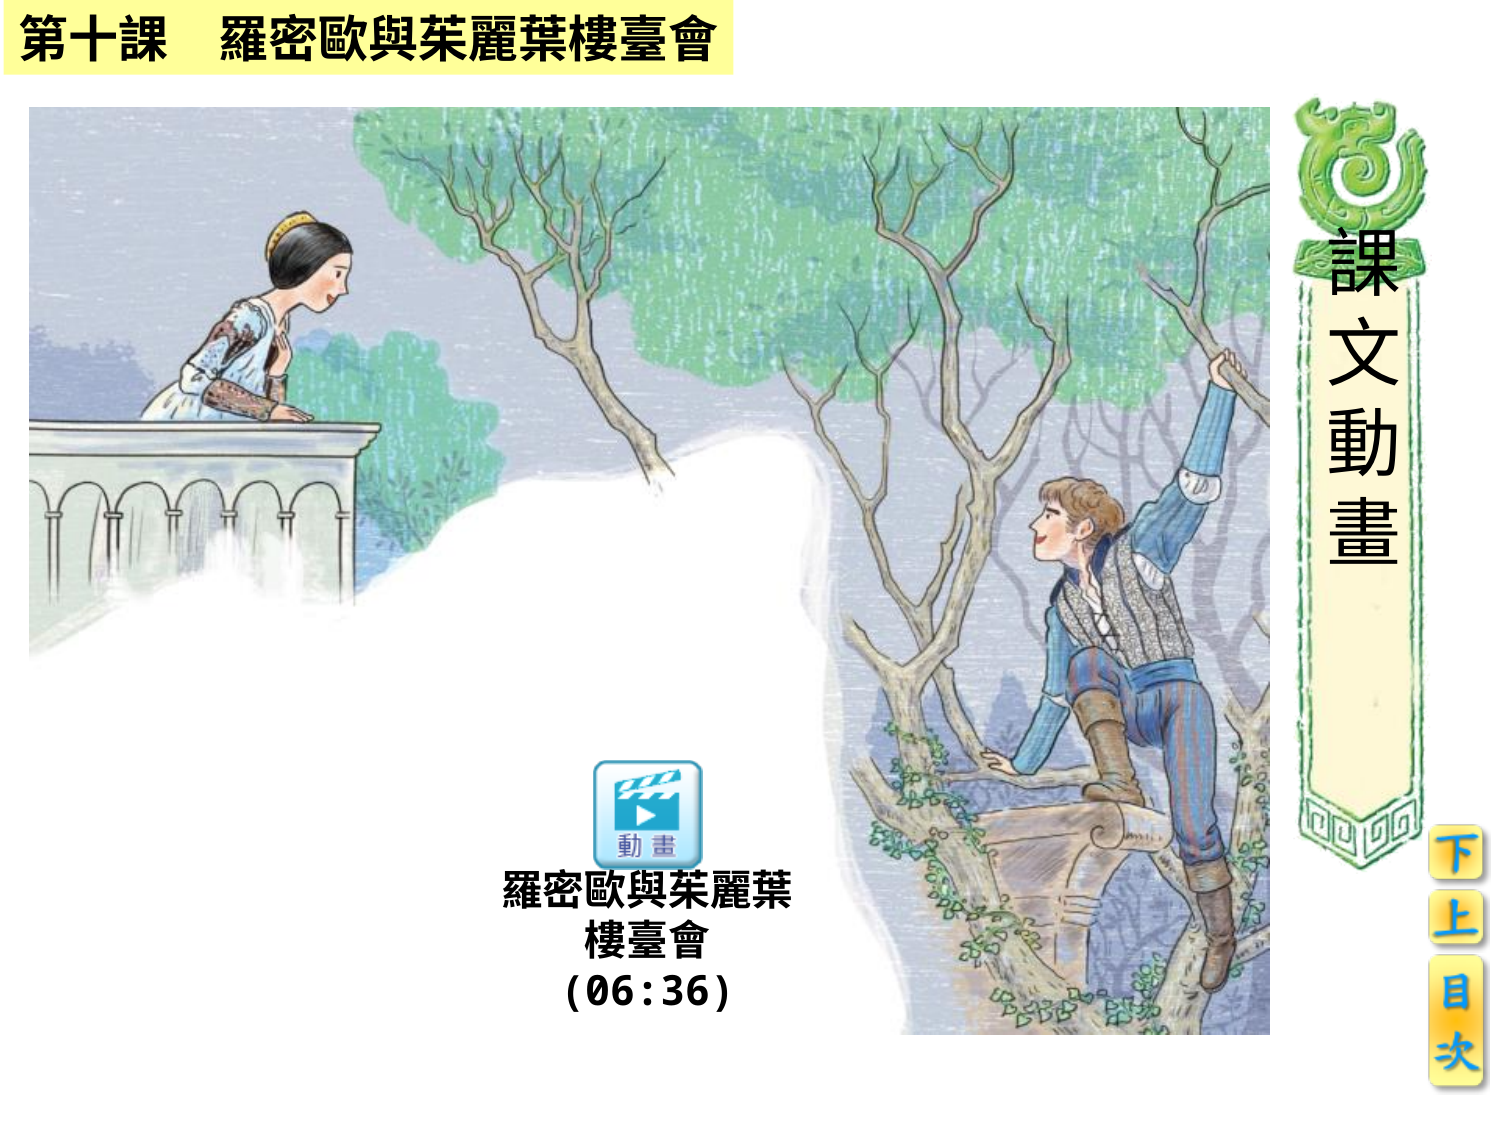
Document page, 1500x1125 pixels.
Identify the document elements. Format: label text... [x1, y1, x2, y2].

picture [1281, 89, 1491, 1095]
picture [29, 107, 1270, 1036]
title 課文動畫 [1303, 208, 1425, 870]
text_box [478, 759, 817, 1024]
